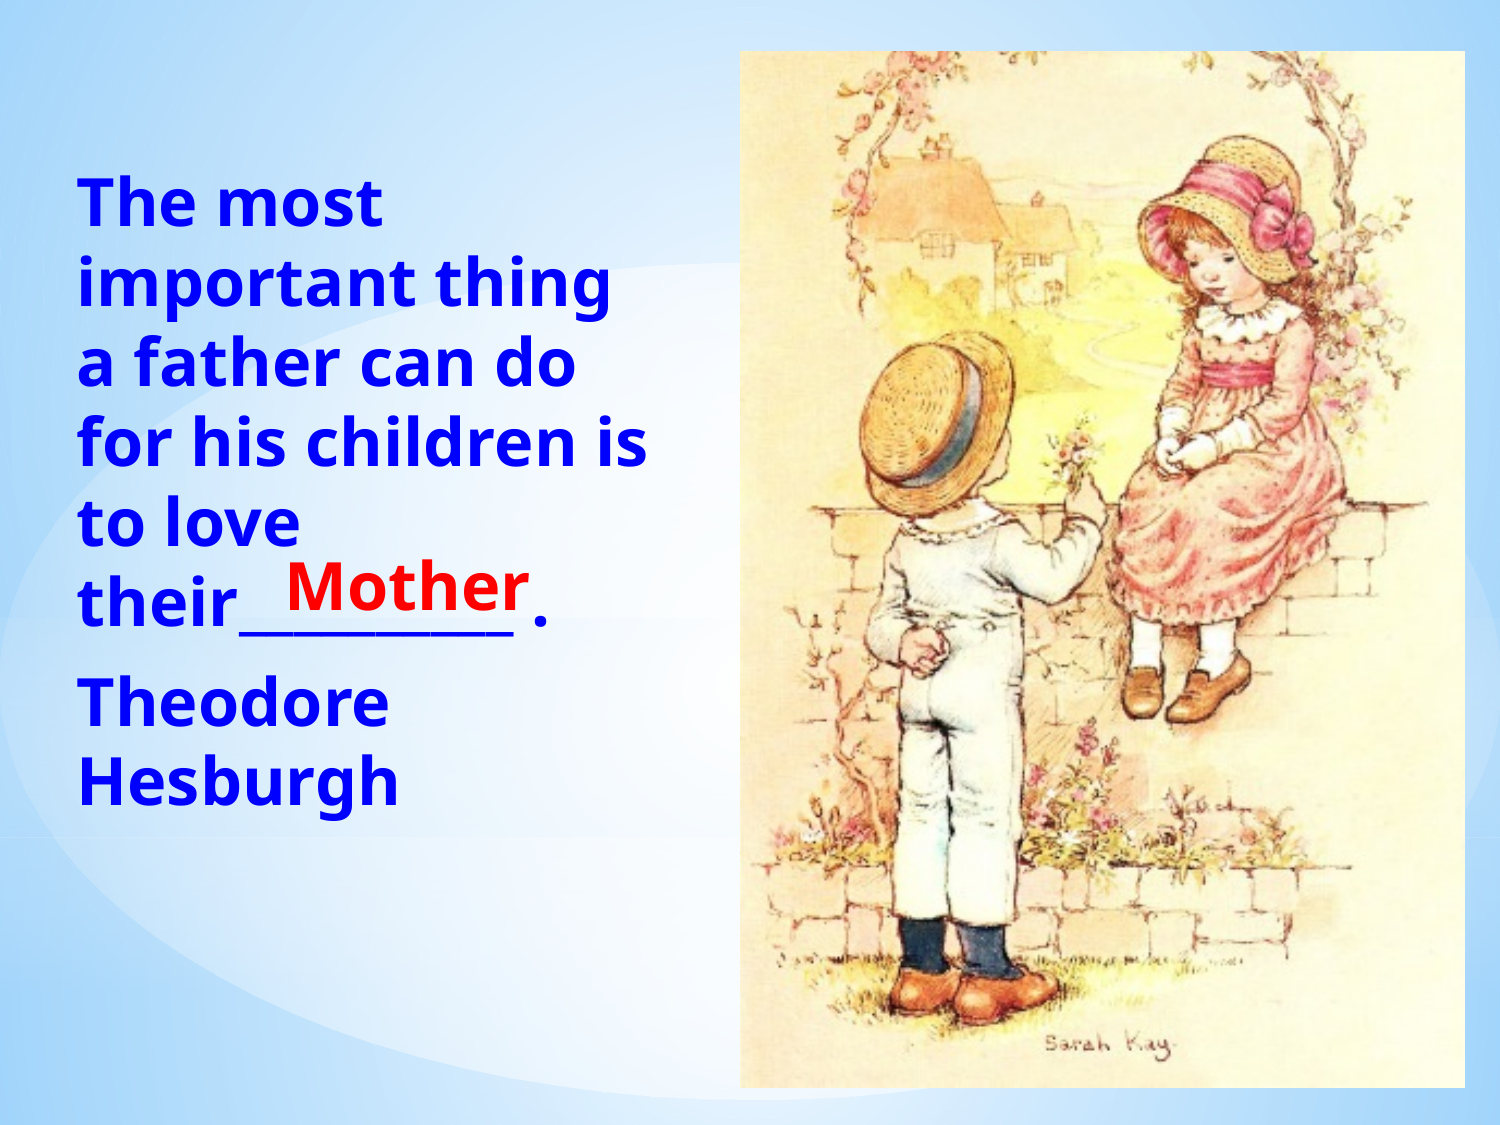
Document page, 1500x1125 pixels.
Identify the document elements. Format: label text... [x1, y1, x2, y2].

text_box The most important thing a father can do for his children is to love their__________ . Theodore Hesburgh [53, 385, 680, 594]
picture [740, 51, 1466, 1088]
text_box Mother [269, 536, 733, 652]
